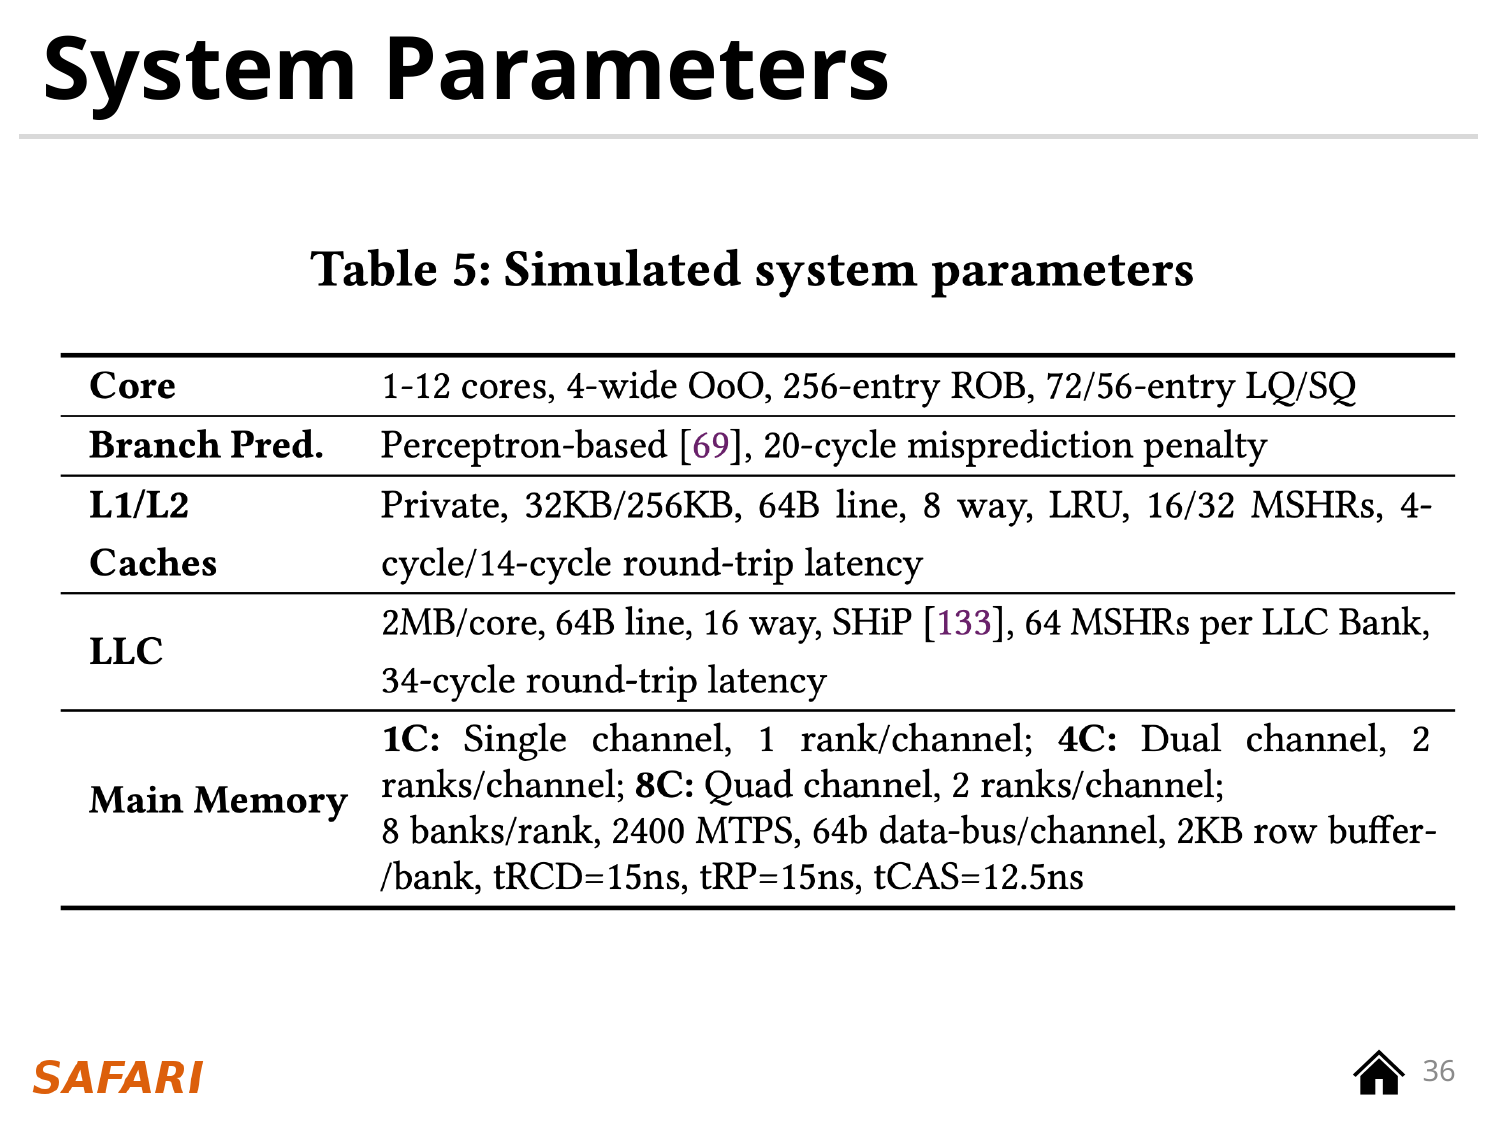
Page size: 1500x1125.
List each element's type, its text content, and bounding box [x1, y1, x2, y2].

picture [1349, 1042, 1409, 1102]
title System Parameters [27, 21, 1487, 122]
picture [31, 1051, 209, 1104]
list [27, 227, 1487, 970]
